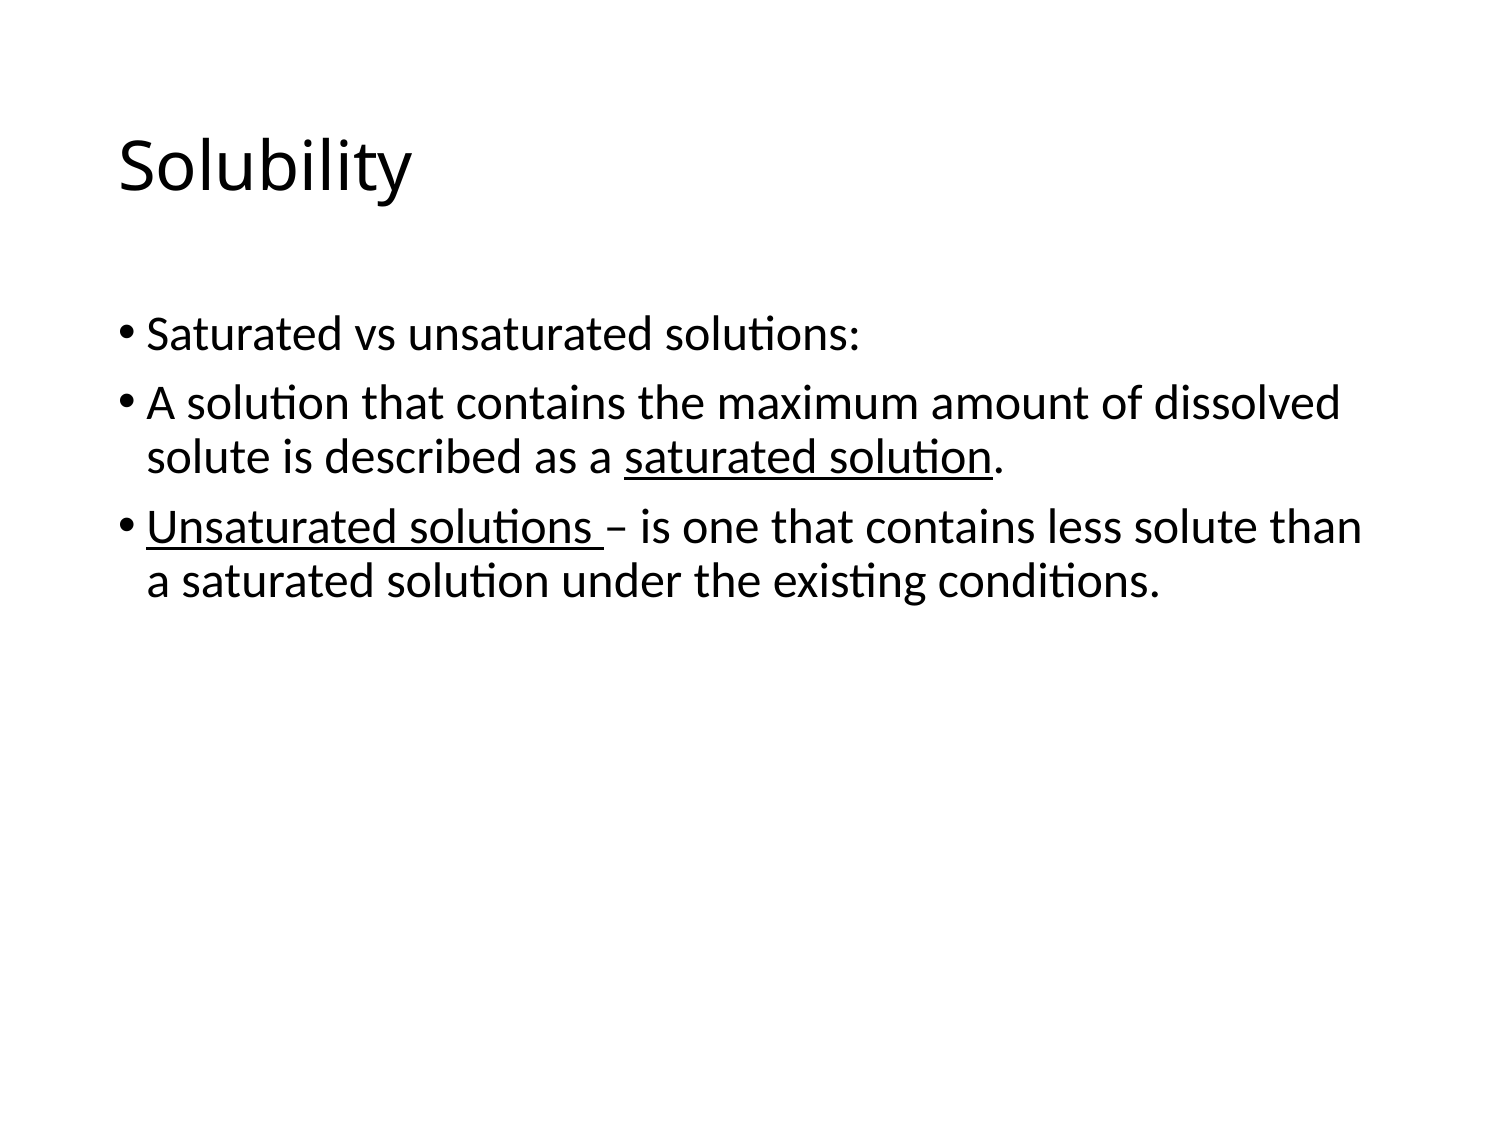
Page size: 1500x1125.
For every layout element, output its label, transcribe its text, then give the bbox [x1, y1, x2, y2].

title Solubility [103, 59, 1397, 278]
list Saturated vs unsaturated solutions: A solution that contains the maximum amount of dissolved solute is described as a saturated solution. Unsaturated solutions – is one that contains less solute than a saturated solution under the existing conditions. [103, 299, 1397, 1014]
